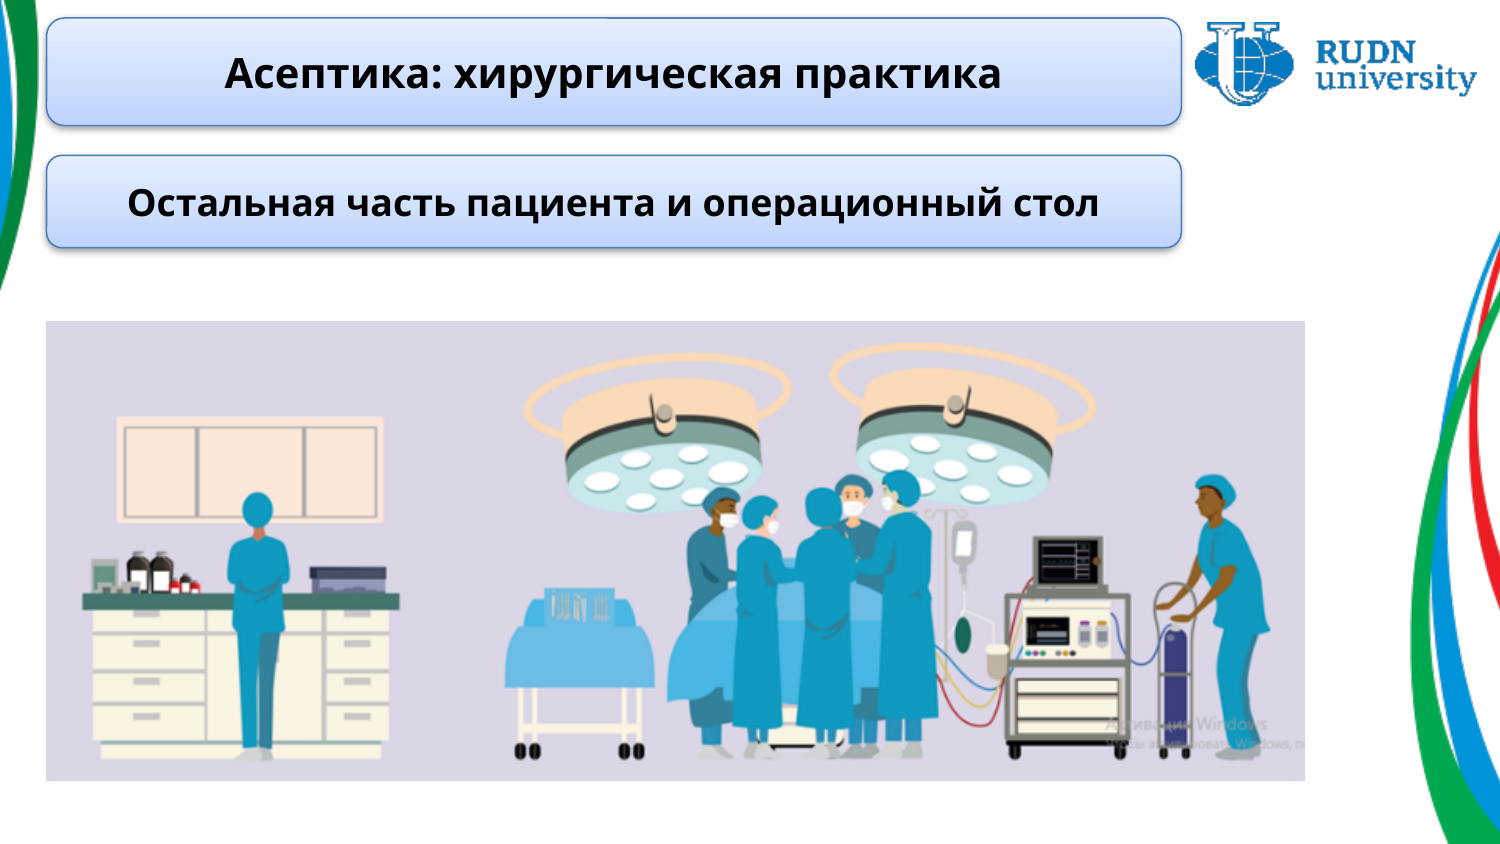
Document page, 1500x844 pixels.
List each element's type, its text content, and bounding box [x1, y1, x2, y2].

text_box Остальная часть пациента и операционный стол [45, 154, 1183, 249]
text_box Асептика: хирургическая практика [45, 17, 1183, 127]
picture [0, 0, 1500, 844]
